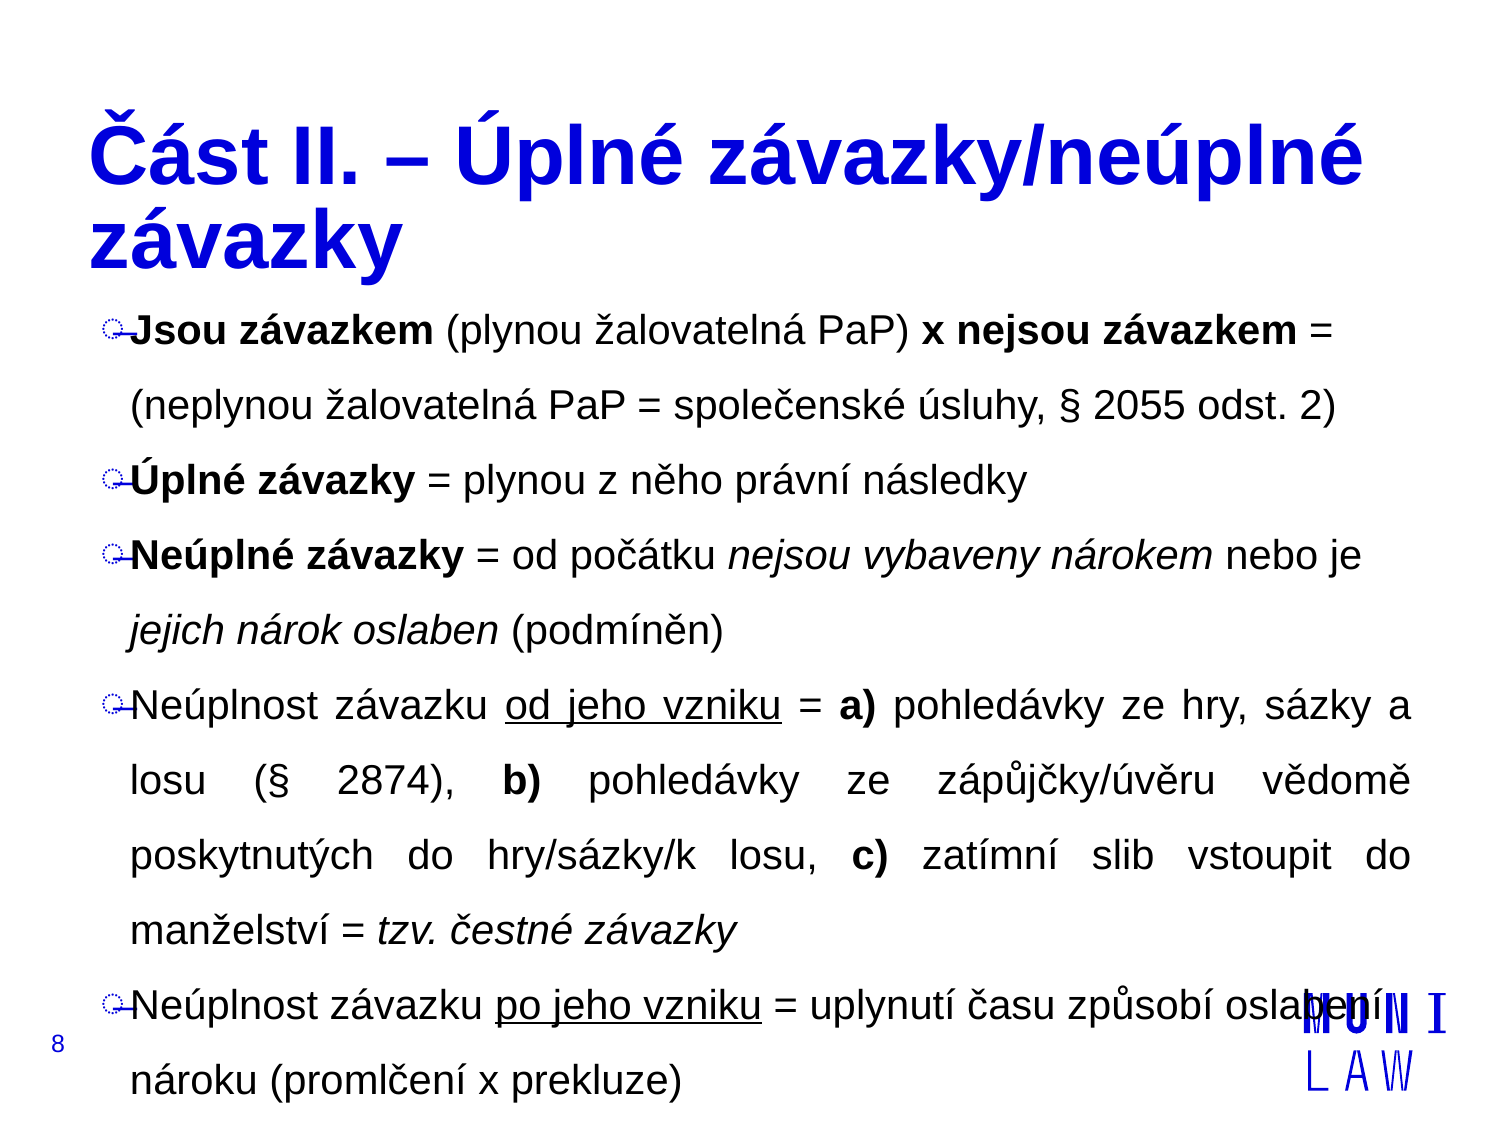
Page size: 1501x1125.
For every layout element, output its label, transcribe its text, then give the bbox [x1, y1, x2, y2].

list Jsou závazkem (plynou žalovatelná PaP) x nejsou závazkem = (neplynou žalovatelná PaP = společenské úsluhy, § 2055 odst. 2) Úplné závazky = plynou z něho právní následky Neúplné závazky = od počátku nejsou vybaveny nárokem nebo je jejich nárok oslaben (podmíněn) Neúplnost závazku od jeho vzniku = a) pohledávky ze hry, sázky a losu (§ 2874), b) pohledávky ze zápůjčky/úvěru vědomě poskytnutých do hry/sázky/k losu, c) zatímní slib vstoupit do manželství = tzv. čestné závazky Neúplnost závazku po jeho vzniku = uplynutí času způsobí oslabení nároku (promlčení x prekluze) [88, 277, 1412, 957]
title Část II. – Úplné závazky/neúplné závazky [88, 118, 1412, 193]
slide_number 8 [50, 1021, 82, 1063]
